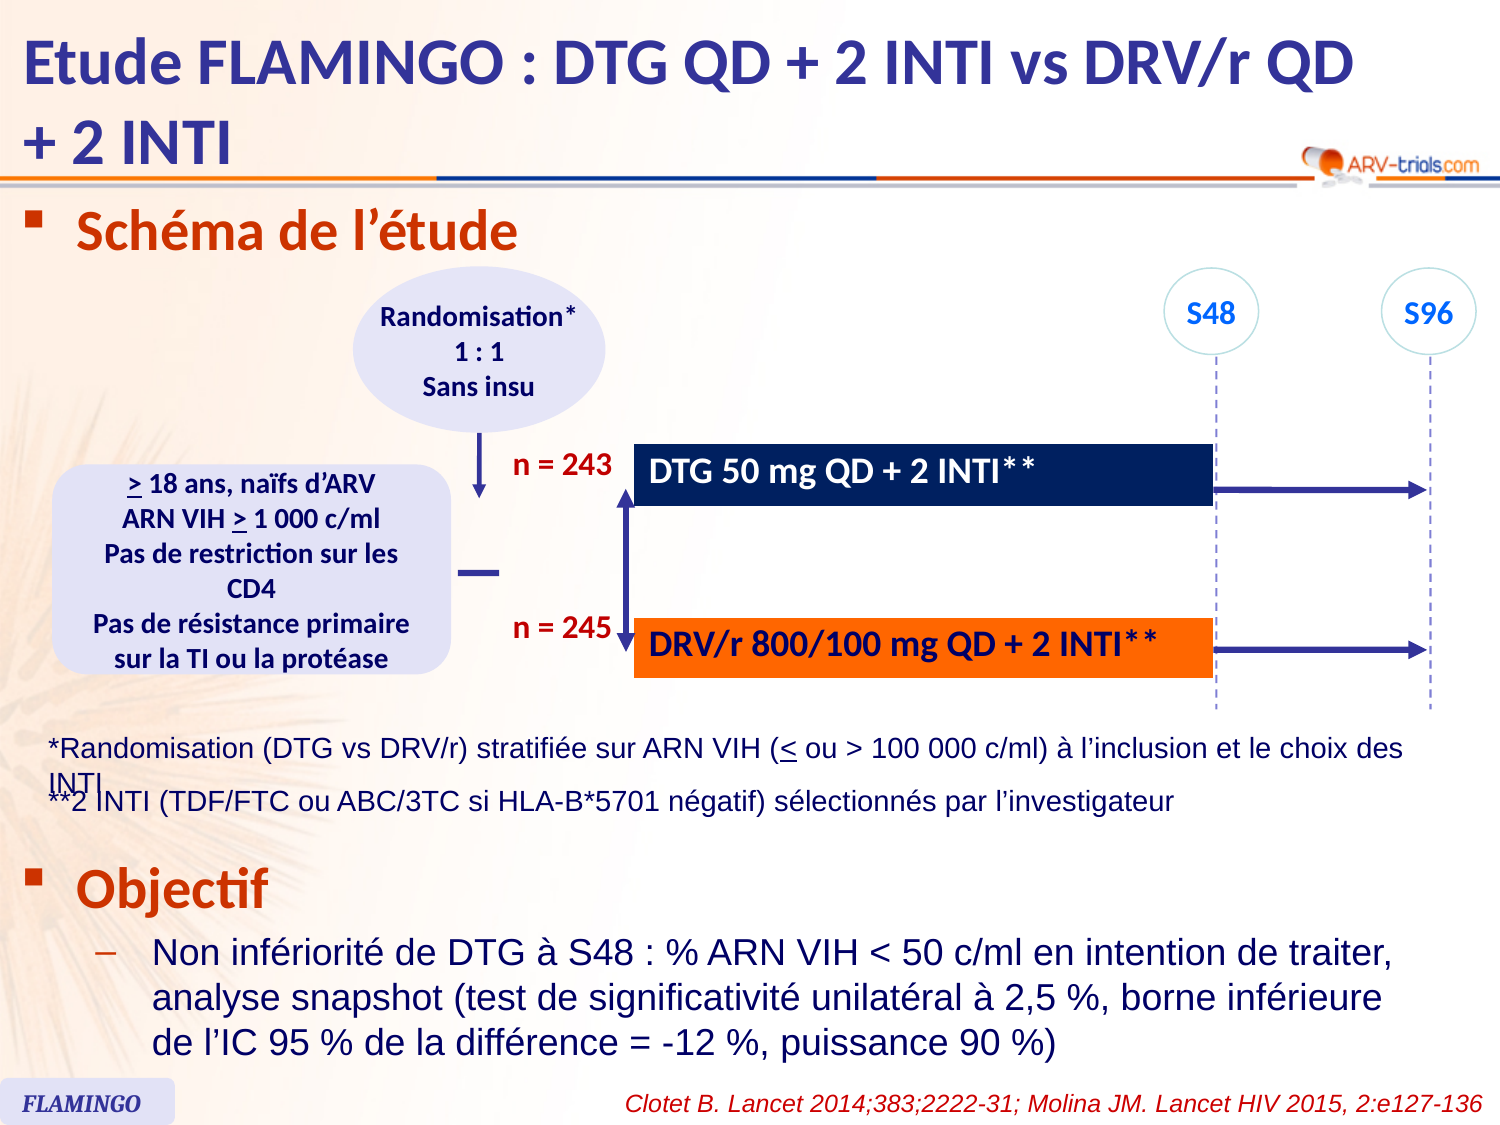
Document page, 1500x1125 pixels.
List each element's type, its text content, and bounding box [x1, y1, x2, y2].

text_box **2 INTI (TDF/FTC ou ABC/3TC si HLA-B*5701 négatif) sélectionnés par l’investigateur [33, 775, 1213, 826]
text_box S96 [1381, 267, 1477, 355]
text_box Objectif Non infériorité de DTG à S48 : % ARN VIH < 50 c/ml en intention de traiter, analyse snapshot (test de significativité unilatéral à 2,5 %, borne inférieure de l’IC 95 % de la différence = -12 %, puissance 90 %) [5, 842, 1471, 1073]
text_box S48 [1164, 267, 1259, 355]
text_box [1213, 489, 1428, 650]
text_box Randomisation* 1 : 1 Sans insu [352, 266, 606, 433]
picture [0, 0, 1500, 1125]
table_header DTG 50 mg QD + 2 INTI** [634, 444, 1213, 506]
text_box > 18 ans, naïfs d’ARV ARN VIH > 1 000 c/ml Pas de restriction sur les CD4 Pas de résistance primaire sur la TI ou la protéase [52, 464, 452, 675]
text_box *Randomisation (DTG vs DRV/r) stratifiée sur ARN VIH (< ou > 100 000 c/ml) à l’inclusion et le choix des INTI [33, 722, 1477, 807]
table_header DRV/r 800/100 mg QD + 2 INTI** [634, 618, 1213, 678]
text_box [0, 1077, 176, 1125]
text_box Schéma de l’étude [5, 184, 563, 280]
text_box n = 245 [497, 598, 621, 653]
title Etude FLAMINGO : DTG QD + 2 INTI vs DRV/r QD + 2 INTI [8, 6, 1442, 190]
text_box n = 243 [497, 435, 628, 490]
text_box Clotet B. Lancet 2014;383;2222-31; Molina JM. Lancet HIV 2015, 2:e127-136 [545, 1079, 1500, 1125]
